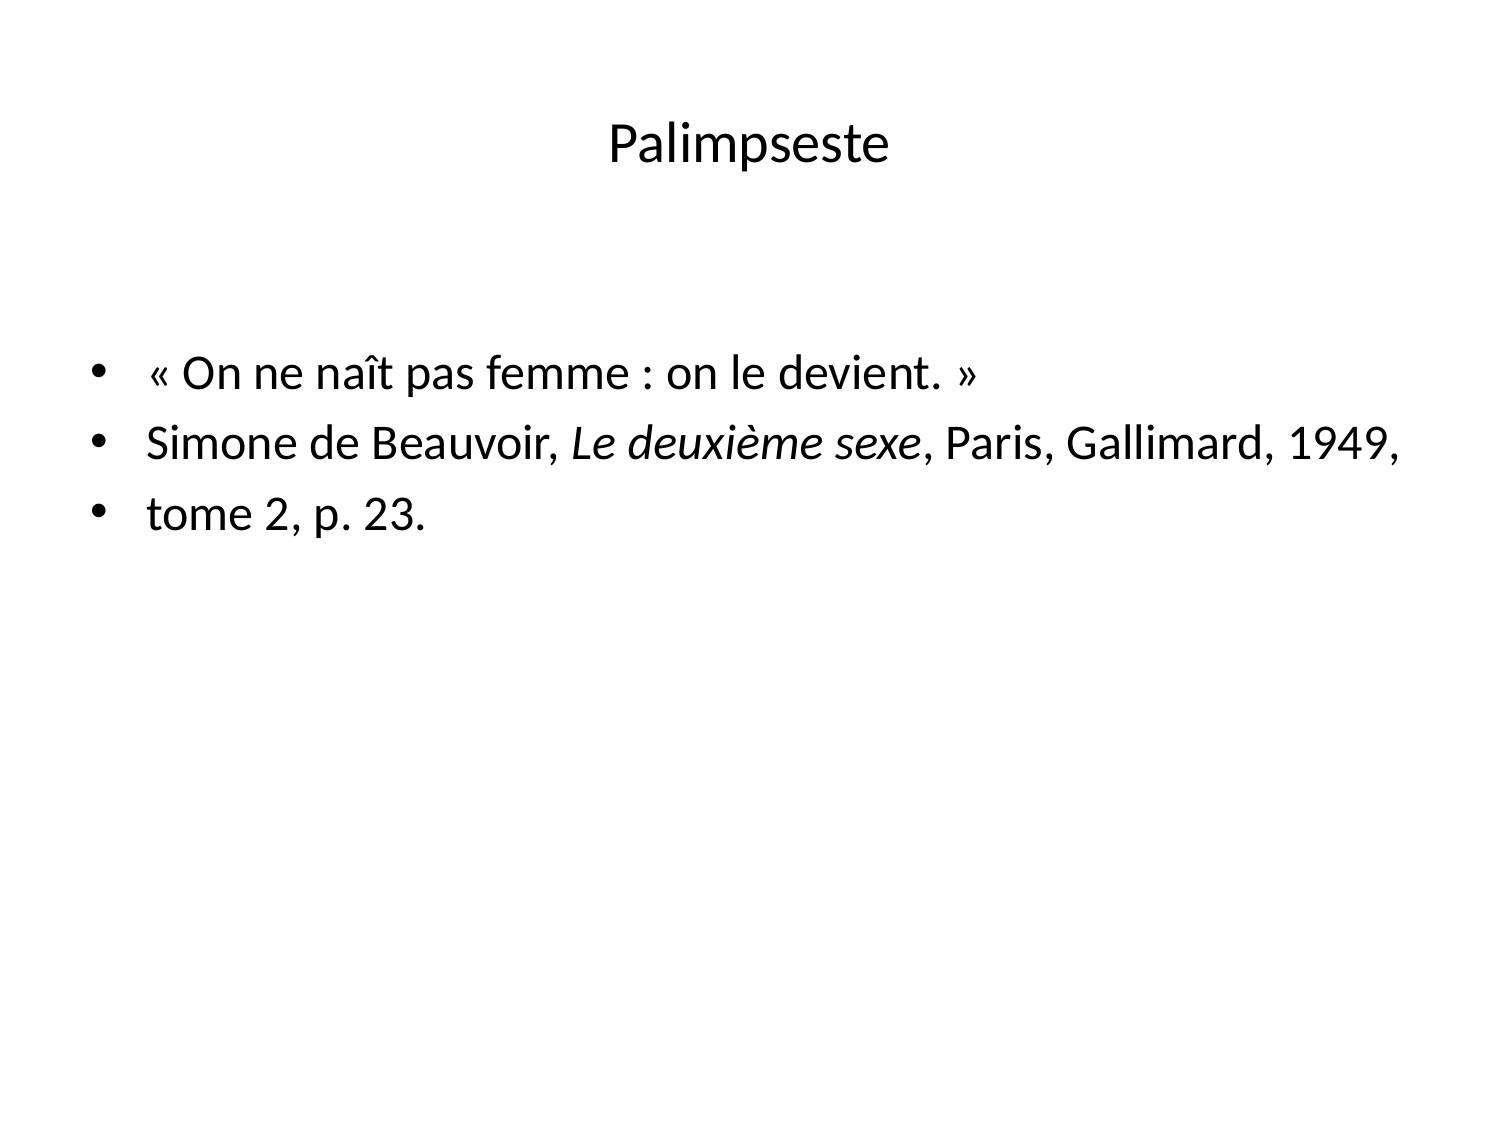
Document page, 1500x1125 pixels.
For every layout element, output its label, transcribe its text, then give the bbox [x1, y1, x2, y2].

title Palimpseste [75, 45, 1425, 233]
list « On ne naît pas femme : on le devient. » Simone de Beauvoir, Le deuxième sexe, Paris, Gallimard, 1949, tome 2, p. 23. [75, 262, 1425, 1005]
